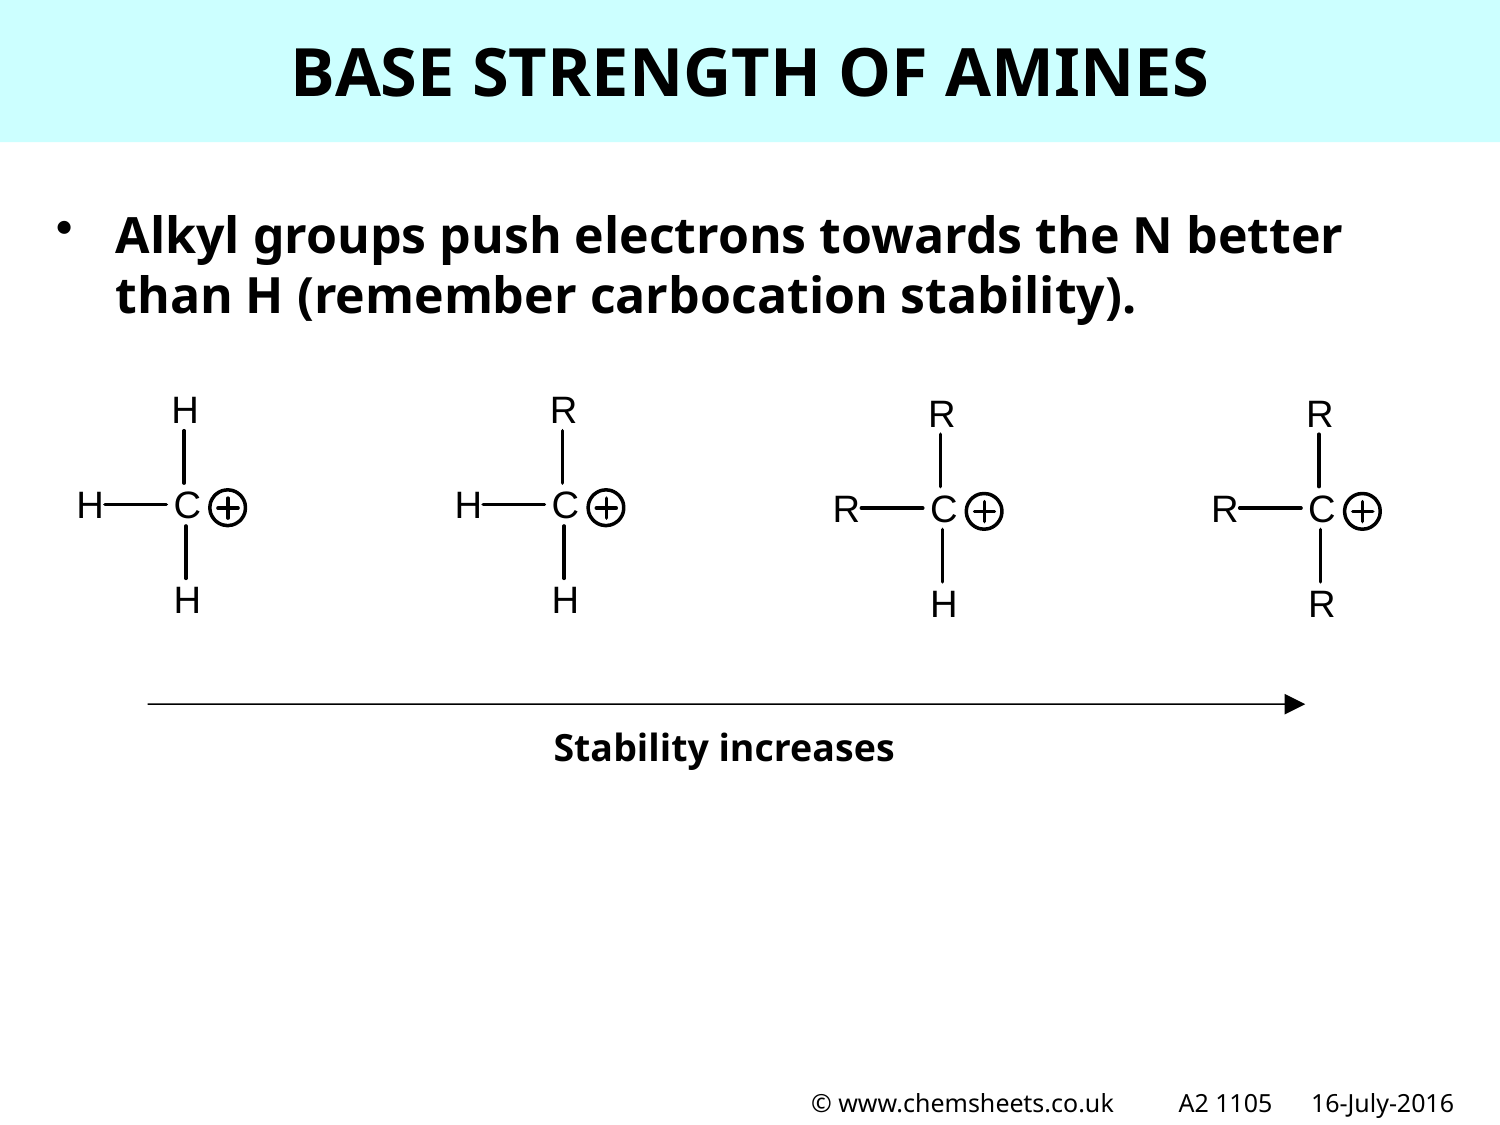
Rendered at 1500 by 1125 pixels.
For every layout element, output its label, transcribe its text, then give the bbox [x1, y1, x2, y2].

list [52, 361, 1406, 651]
text_box © www.chemsheets.co.uk A2 1105 16-July-2016 [431, 1079, 1470, 1125]
text_box Stability increases [538, 716, 911, 776]
text_box [147, 693, 1306, 715]
text_box BASE STRENGTH OF AMINES [0, 0, 1500, 143]
text_box Alkyl groups push electrons towards the N better than H (remember carbocation stability). [41, 196, 1415, 332]
